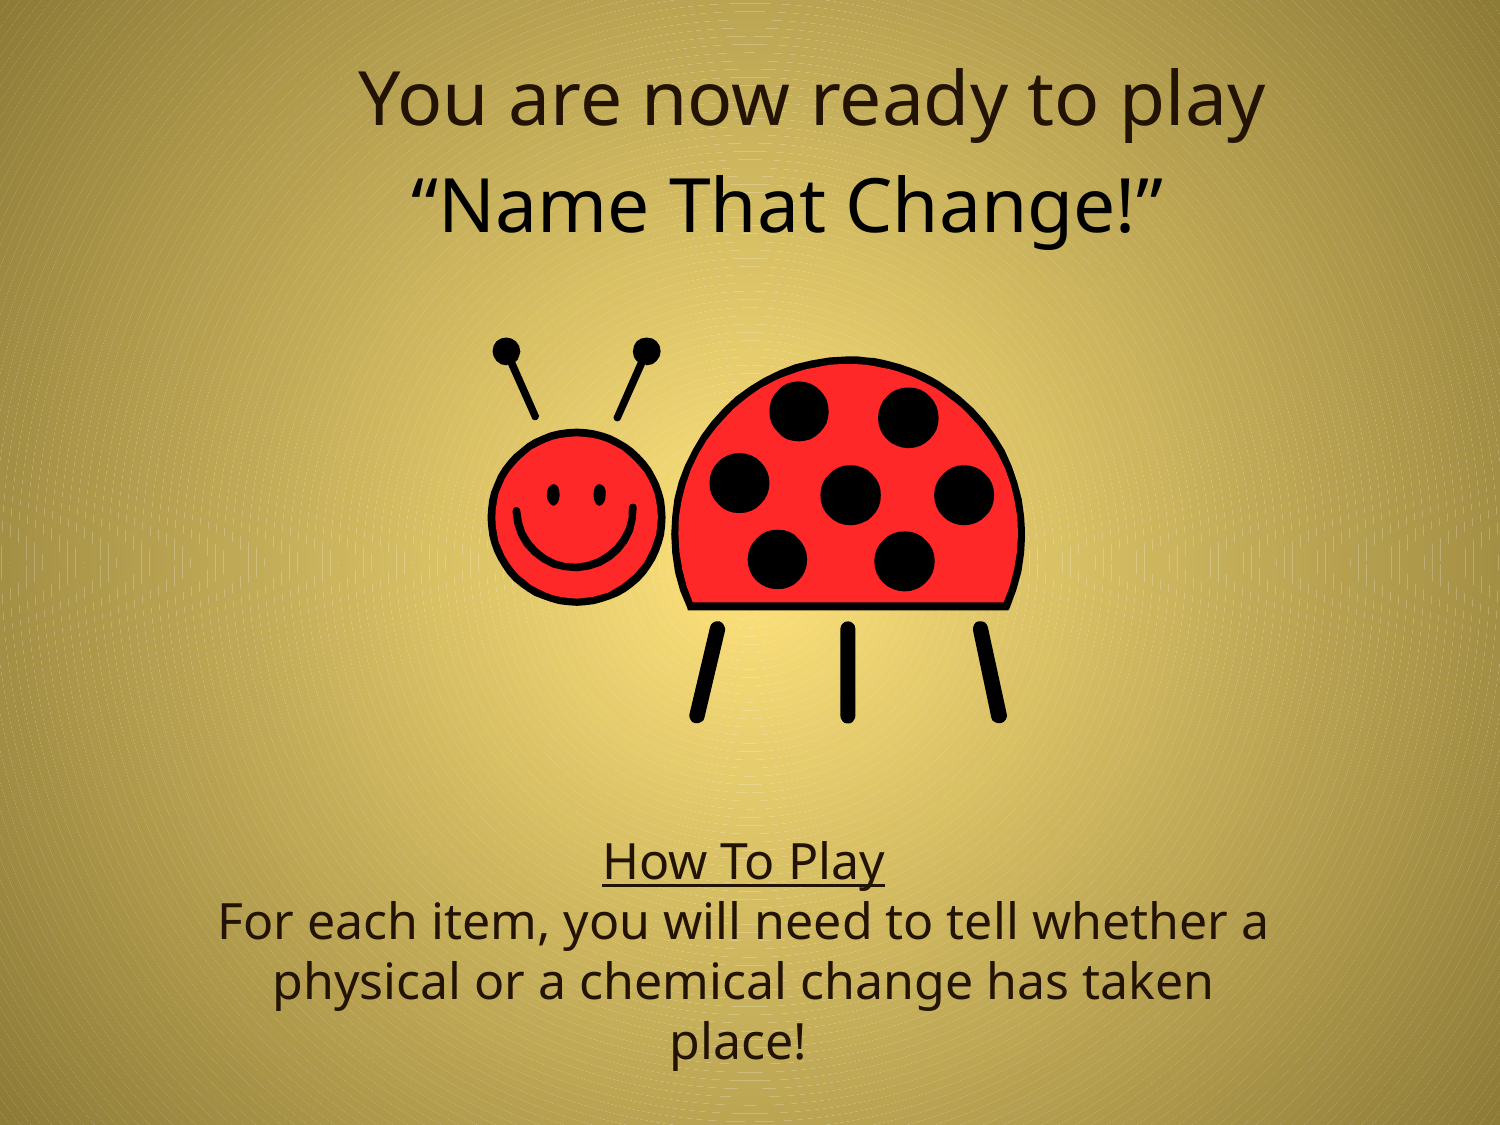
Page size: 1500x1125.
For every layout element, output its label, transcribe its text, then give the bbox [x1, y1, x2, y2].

text_box “Name That Change!” [249, 149, 1325, 255]
title You are now ready to play [174, 87, 1451, 213]
text_box How To Play For each item, you will need to tell whether a physical or a chemical change has taken place! [187, 762, 1300, 1125]
picture [487, 337, 1026, 725]
